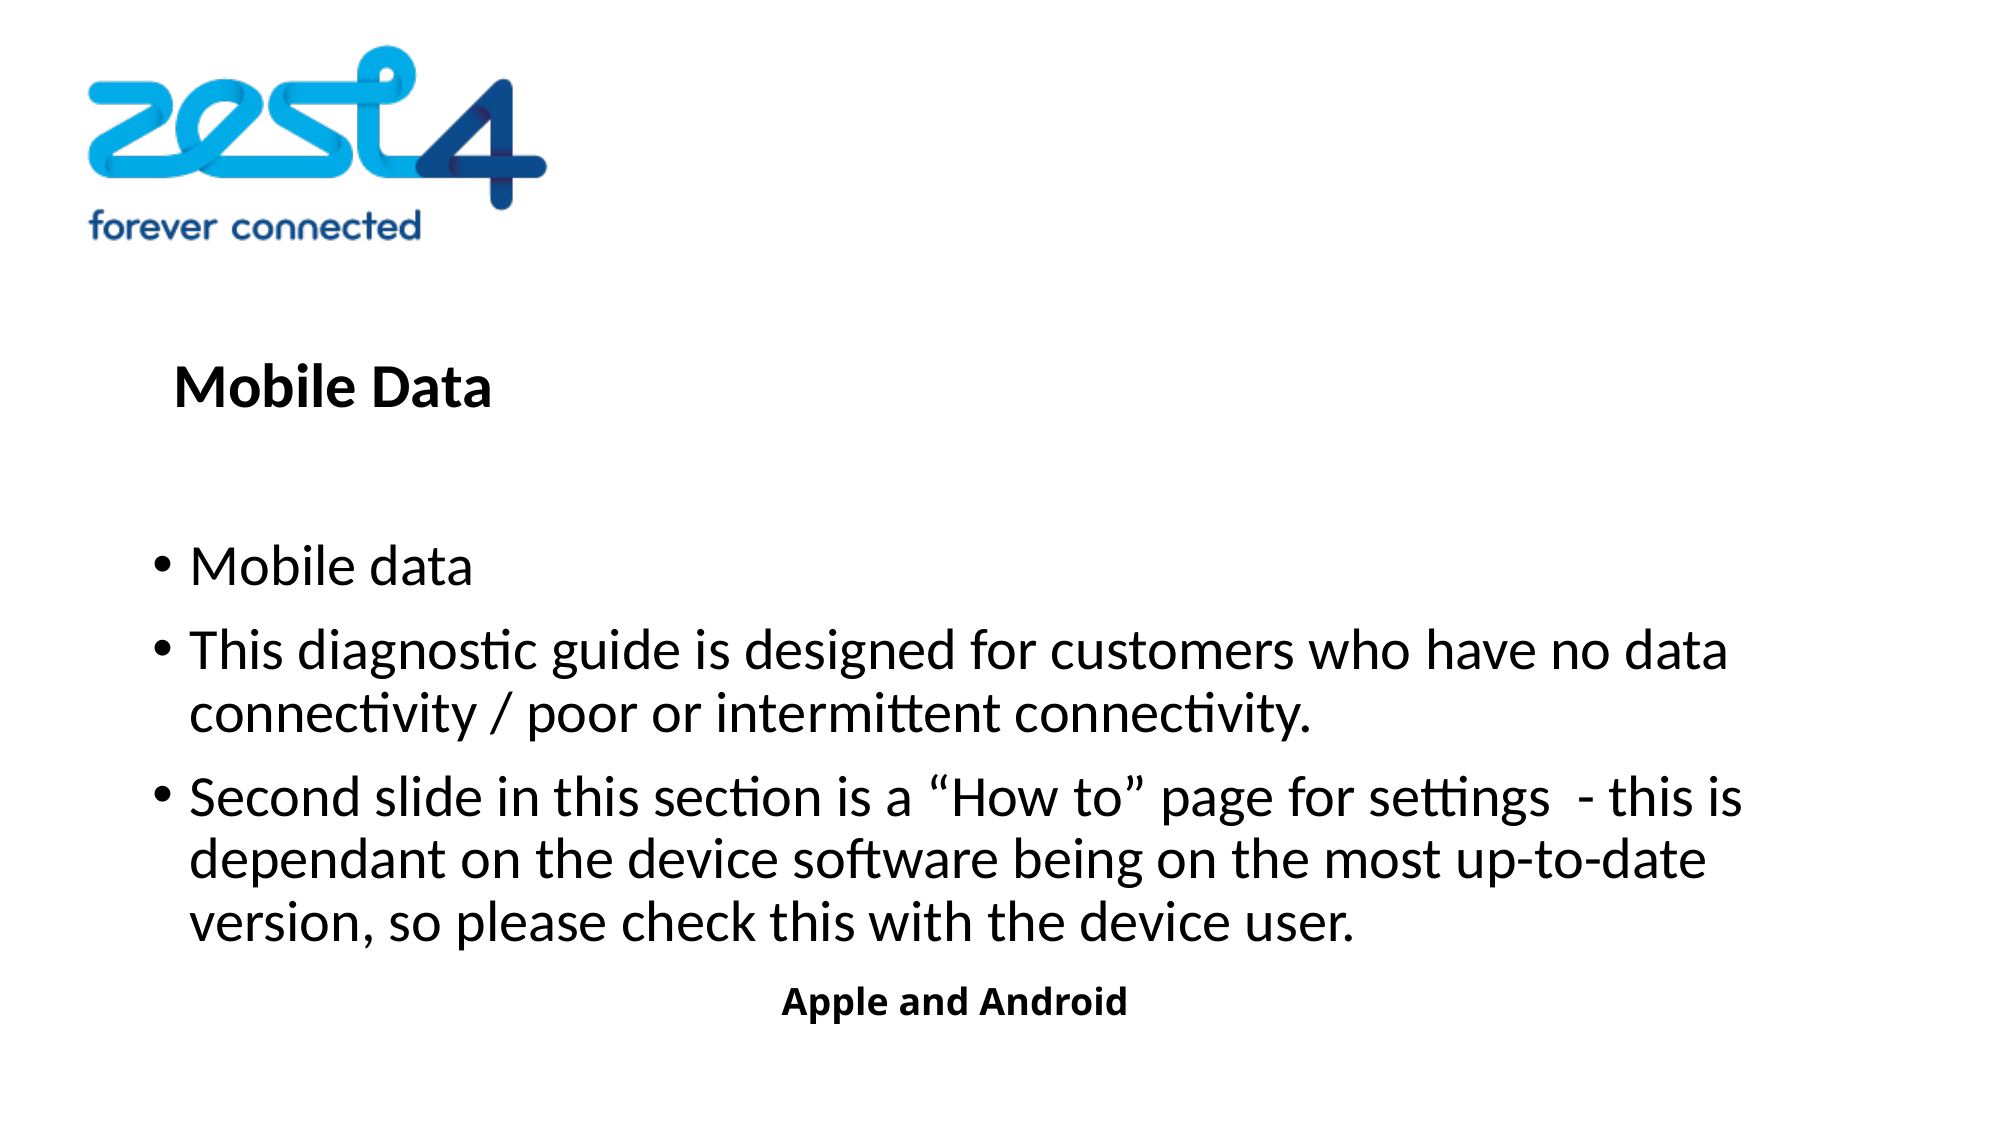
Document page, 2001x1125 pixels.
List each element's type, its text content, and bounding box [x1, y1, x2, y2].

text_box Apple and Android [766, 970, 1233, 1030]
picture [82, 39, 552, 248]
list Mobile data This diagnostic guide is designed for customers who have no data connectivity / poor or intermittent connectivity. Second slide in this section is a “How to” page for settings - this is dependant on the device software being on the most up-to-date version, so please check this with the device user. [137, 528, 1863, 1014]
title Mobile Data [158, 278, 1884, 497]
